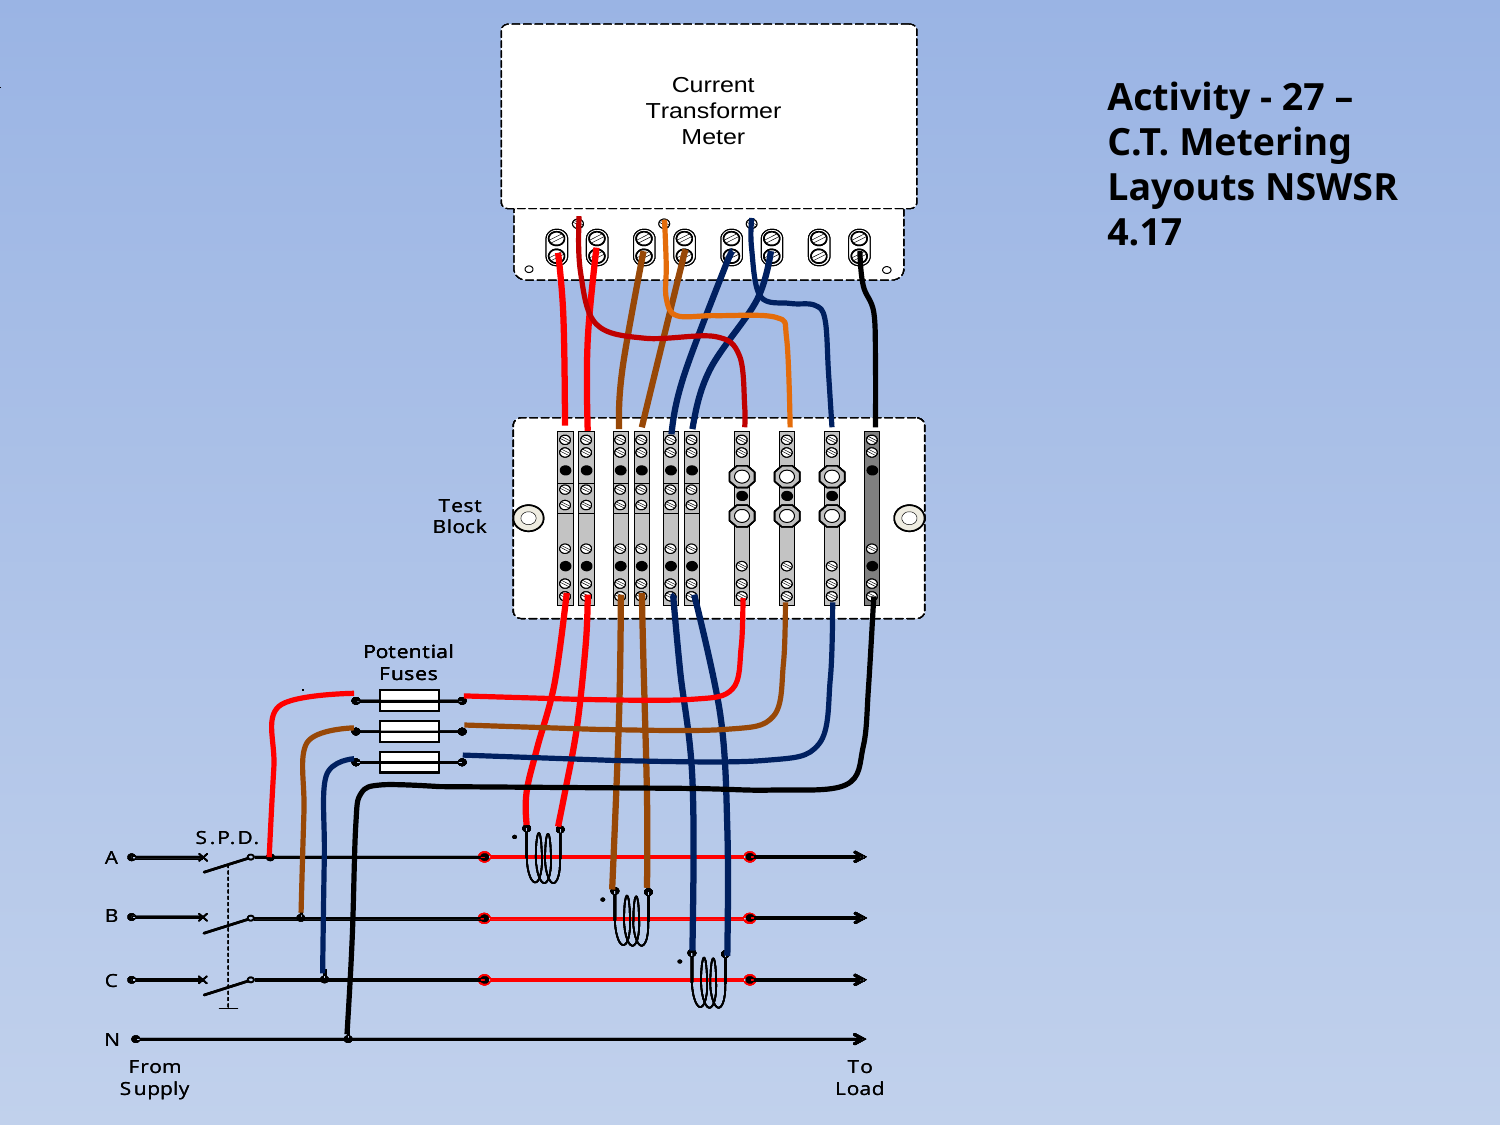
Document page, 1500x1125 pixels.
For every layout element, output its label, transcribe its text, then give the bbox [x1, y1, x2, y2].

picture [88, 23, 928, 1108]
text_box Activity - 27 – C.T. Metering Layouts NSWSR 4.17 [1092, 65, 1424, 261]
